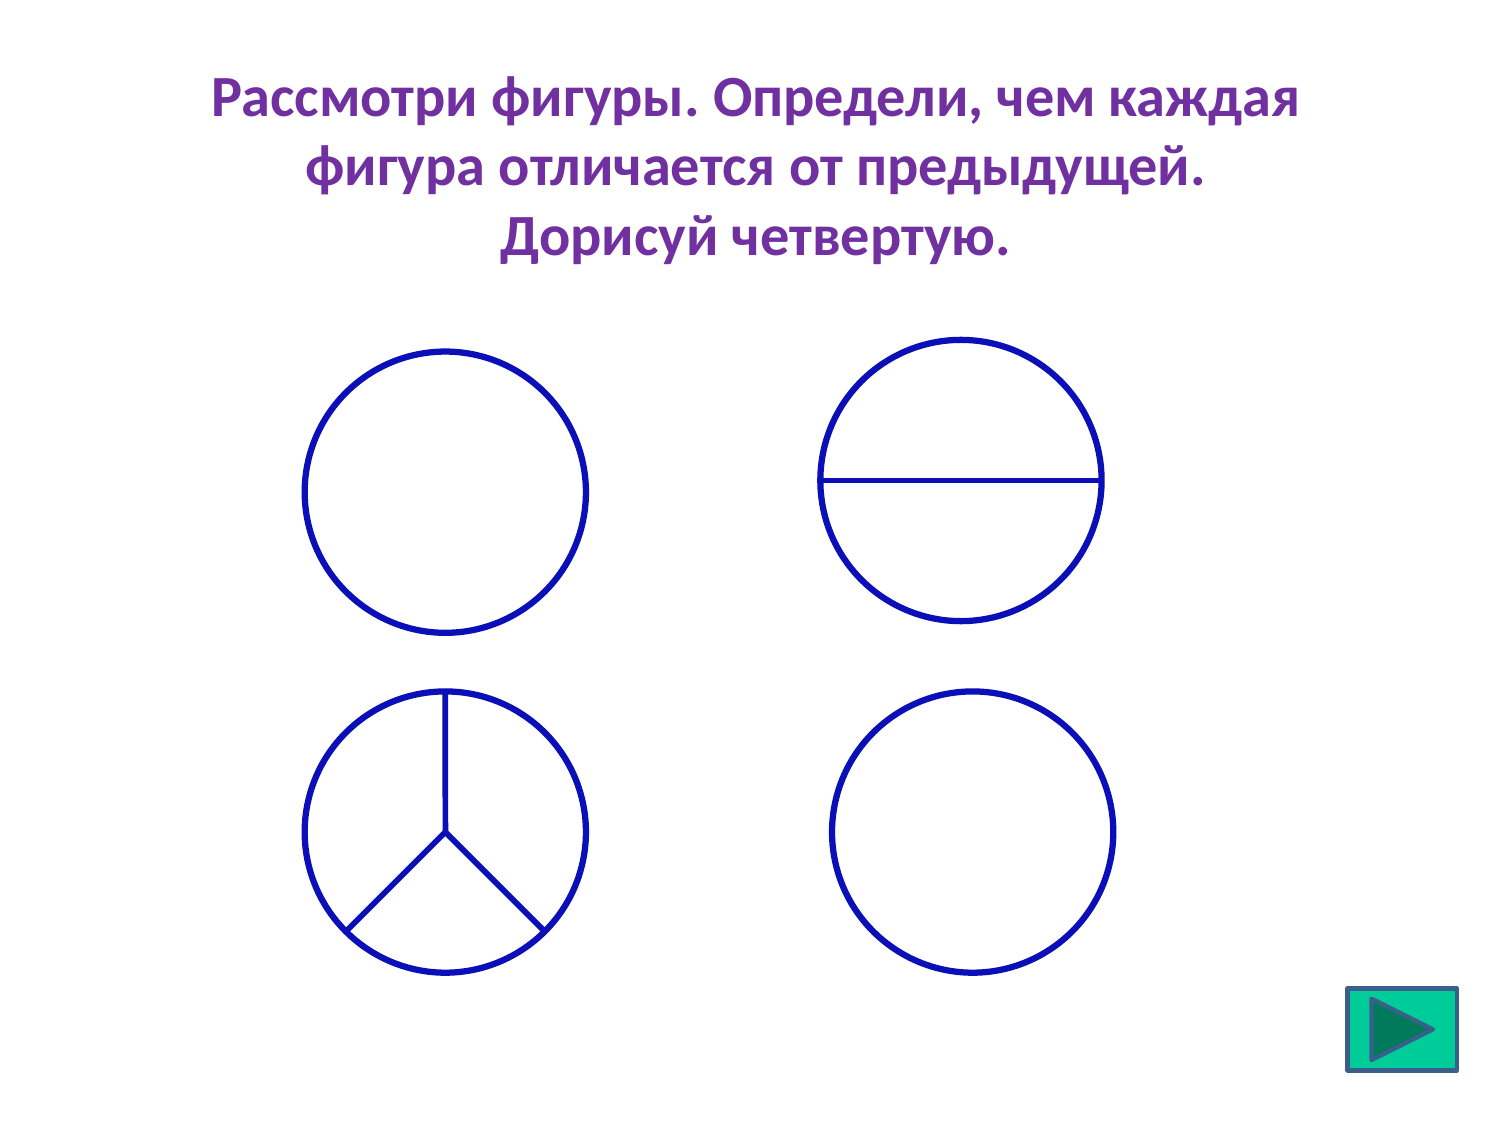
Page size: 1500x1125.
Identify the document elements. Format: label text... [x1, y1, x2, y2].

text_box [351, 940, 539, 975]
title Рассмотри фигуры. Определи, чем каждая фигура отличается от предыдущей. Дорисуй четвертую. [194, 42, 1317, 284]
text_box [302, 349, 589, 635]
text_box [818, 337, 1104, 624]
text_box [829, 689, 1116, 975]
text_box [445, 831, 545, 932]
text_box [1345, 986, 1459, 1073]
text_box [302, 689, 589, 930]
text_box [345, 831, 443, 932]
